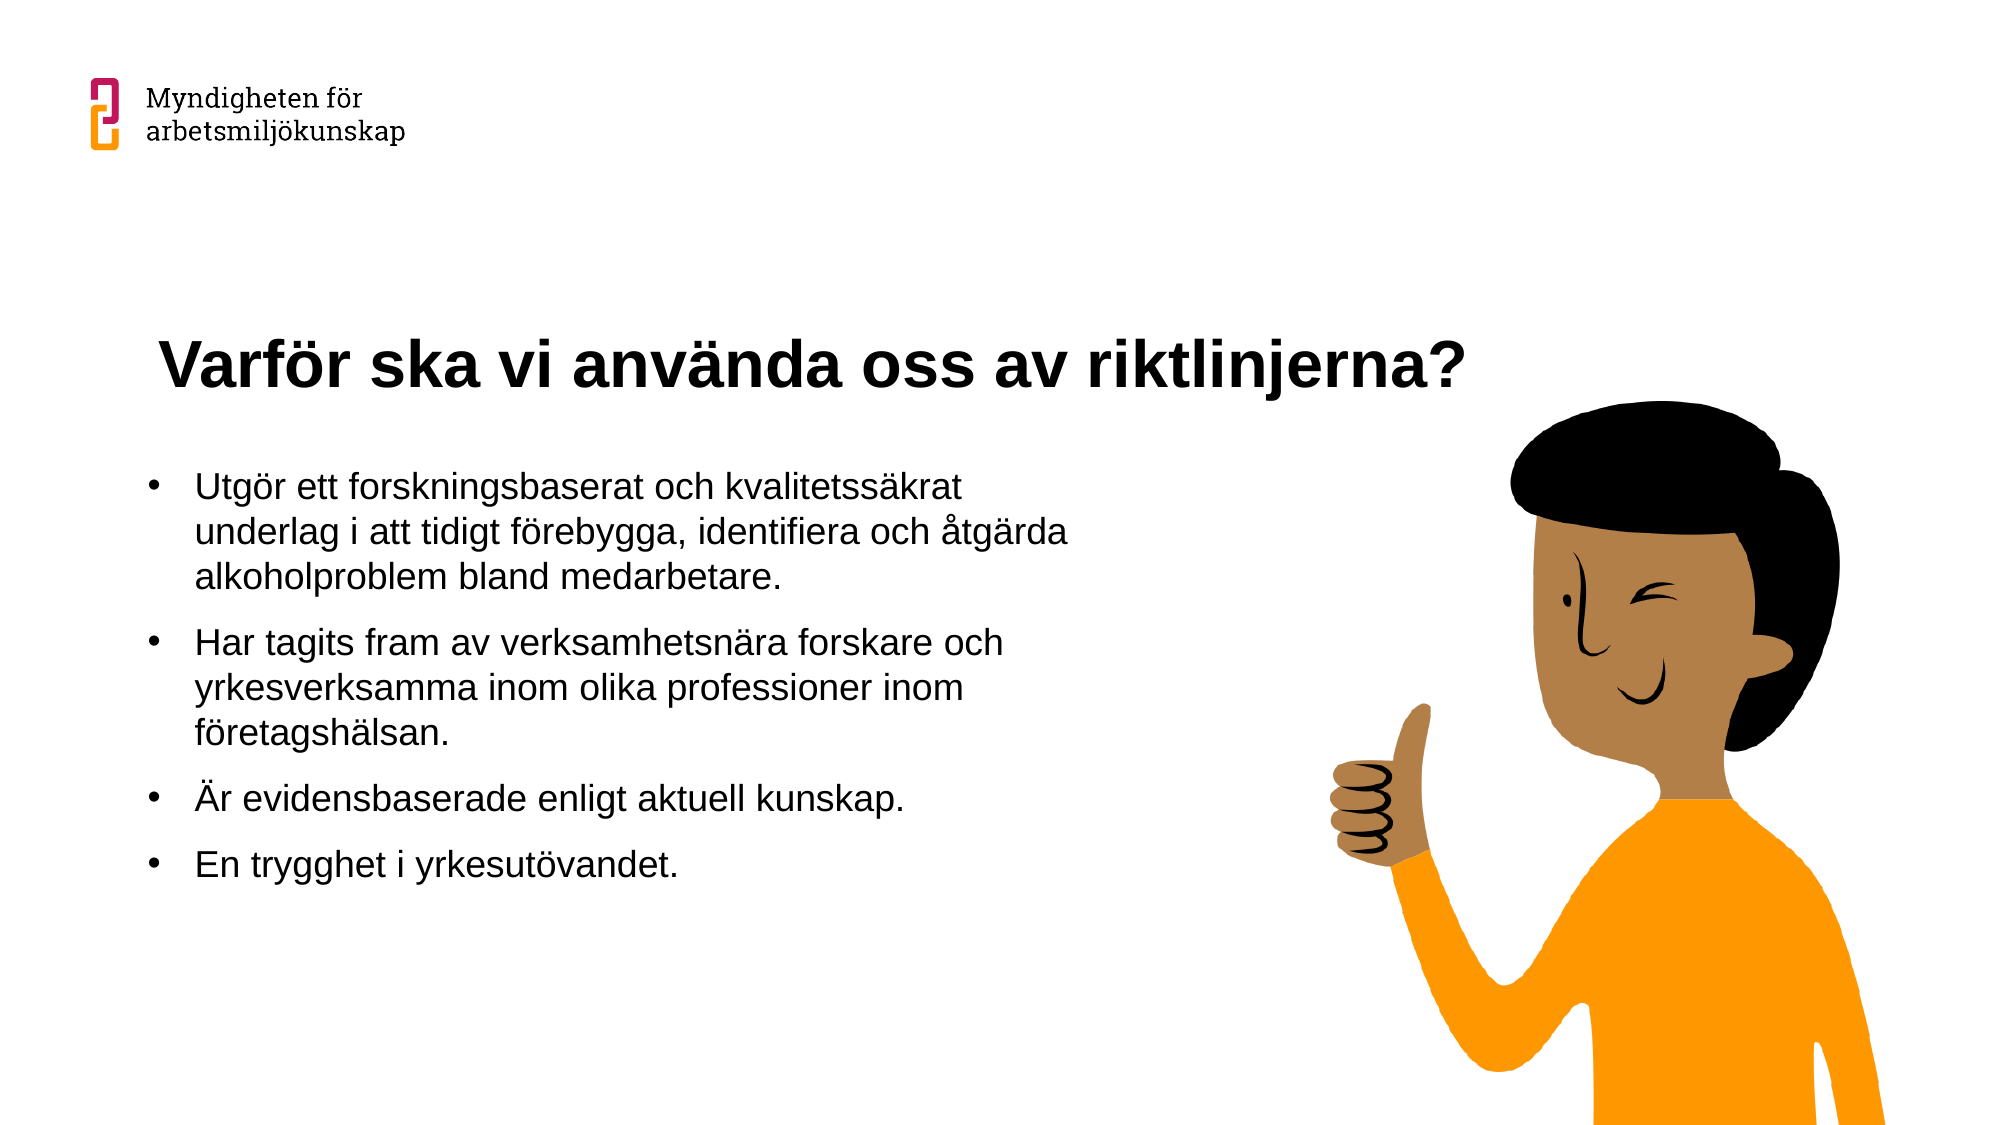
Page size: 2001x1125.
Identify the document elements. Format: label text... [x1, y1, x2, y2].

title Varför ska vi använda oss av riktlinjerna? [158, 321, 1253, 428]
picture [1253, 301, 2000, 1125]
picture [35, 22, 461, 207]
list Utgör ett forskningsbaserat och kvalitetssäkrat underlag i att tidigt förebygga, identifiera och åtgärda alkoholproblem bland medarbetare. Har tagits fram av verksamhetsnära forskare och yrkesverksamma inom olika professioner inom företagshälsan. Är evidensbaserade enligt aktuell kunskap. En trygghet i yrkesutövandet. [132, 454, 1130, 1016]
